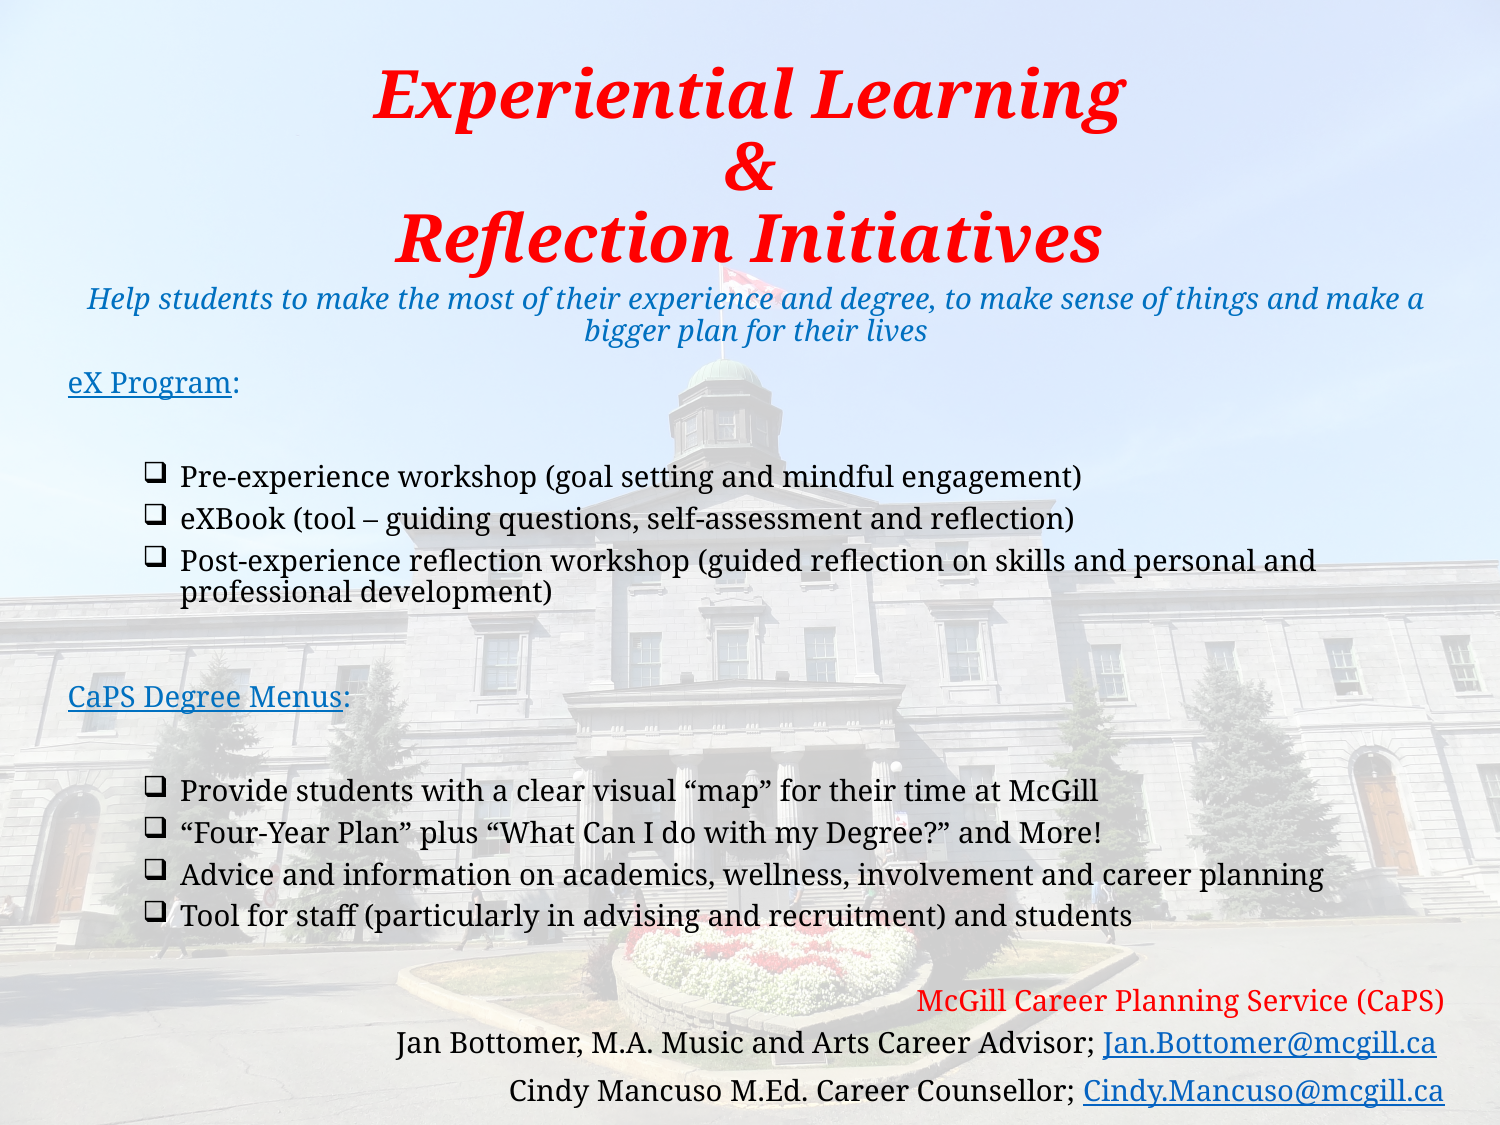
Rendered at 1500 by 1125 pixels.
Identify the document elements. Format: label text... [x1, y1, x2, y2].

list Help students to make the most of their experience and degree, to make sense of things and make a bigger plan for their lives eX Program: Pre-experience workshop (goal setting and mindful engagement) eXBook (tool – guiding questions, self-assessment and reflection) Post-experience reflection workshop (guided reflection on skills and personal and professional development) CaPS Degree Menus: Provide students with a clear visual “map” for their time at McGill “Four-Year Plan” plus “What Can I do with my Degree?” and More! Advice and information on academics, wellness, involvement and career planning Tool for staff (particularly in advising and recruitment) and students McGill Career Planning Service (CaPS) Jan Bottomer, M.A. Music and Arts Career Advisor; Jan.Bottomer@mcgill.ca Cindy Mancuso M.Ed. Career Counsellor; Cindy.Mancuso@mcgill.ca [52, 277, 1460, 1089]
title Experiential Learning & Reflection Initiatives [103, 59, 1397, 277]
